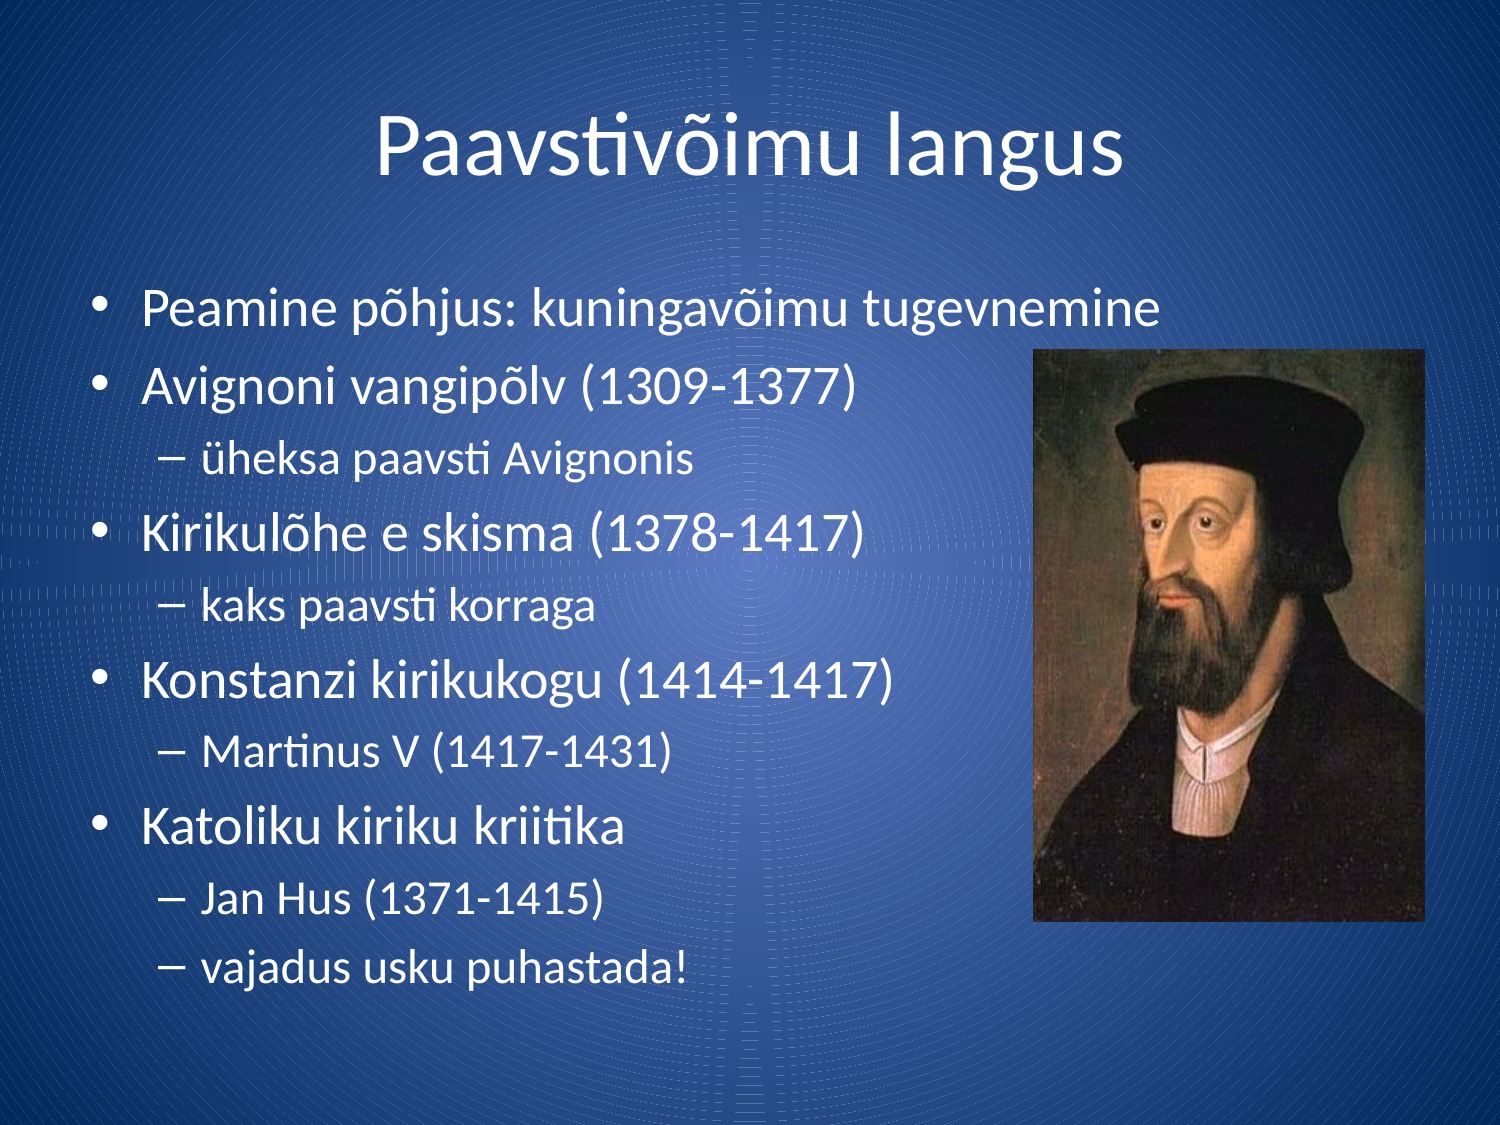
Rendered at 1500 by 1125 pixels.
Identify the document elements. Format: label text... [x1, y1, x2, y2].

title Paavstivõimu langus [75, 45, 1425, 233]
list Peamine põhjus: kuningavõimu tugevnemine Avignoni vangipõlv (1309-1377) üheksa paavsti Avignonis Kirikulõhe e skisma (1378-1417) kaks paavsti korraga Konstanzi kirikukogu (1414-1417) Martinus V (1417-1431) Katoliku kiriku kriitika Jan Hus (1371-1415) vajadus usku puhastada! [75, 262, 1425, 1005]
picture [1033, 349, 1425, 922]
